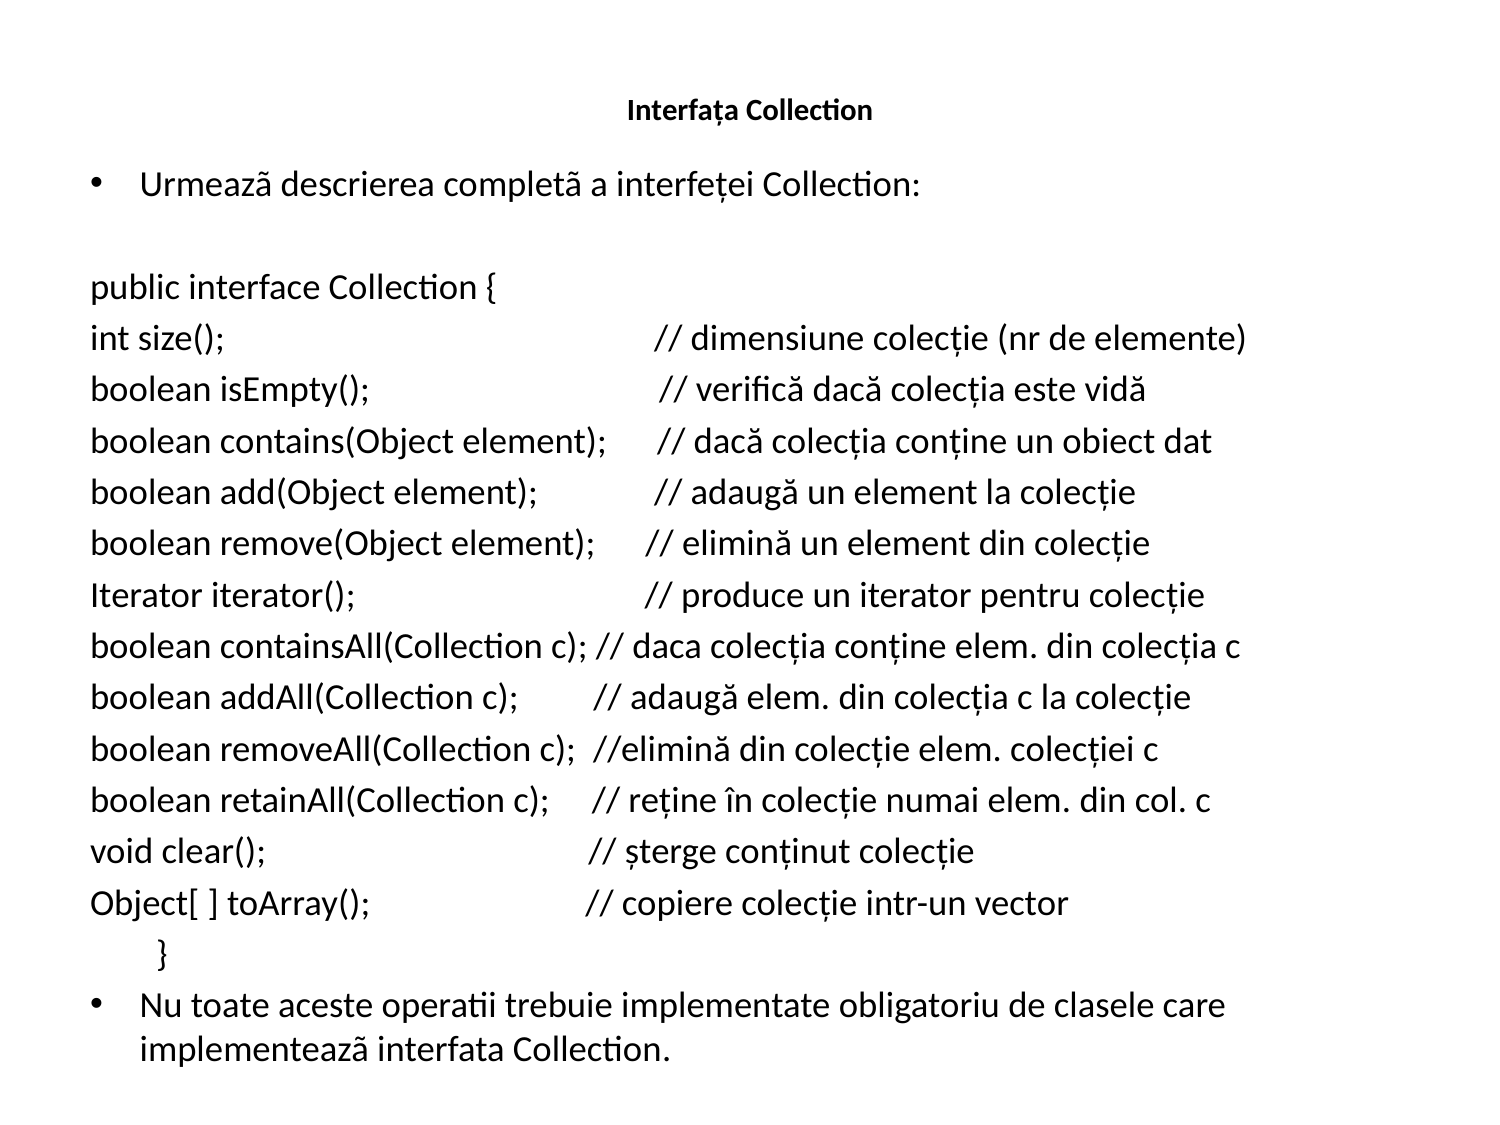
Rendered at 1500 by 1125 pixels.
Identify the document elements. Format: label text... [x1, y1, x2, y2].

title Interfața Collection [75, 45, 1425, 152]
list Urmeazã descrierea completã a interfeței Collection: public interface Collection { int size(); // dimensiune colecție (nr de elemente) boolean isEmpty(); // verifică dacă colecția este vidă boolean contains(Object element); // dacă colecția conține un obiect dat boolean add(Object element); // adaugă un element la colecție boolean remove(Object element); // elimină un element din colecție Iterator iterator(); // produce un iterator pentru colecție boolean containsAll(Collection c); // daca colecția conține elem. din colecția c boolean addAll(Collection c); // adaugă elem. din colecția c la colecție boolean removeAll(Collection c); //elimină din colecție elem. colecției c boolean retainAll(Collection c); // reține în colecție numai elem. din col. c void clear(); // șterge conținut colecție Object[ ] toArray(); // copiere colecție intr-un vector } Nu toate aceste operatii trebuie implementate obligatoriu de clasele care implementeazã interfata Collection. [75, 152, 1425, 1079]
